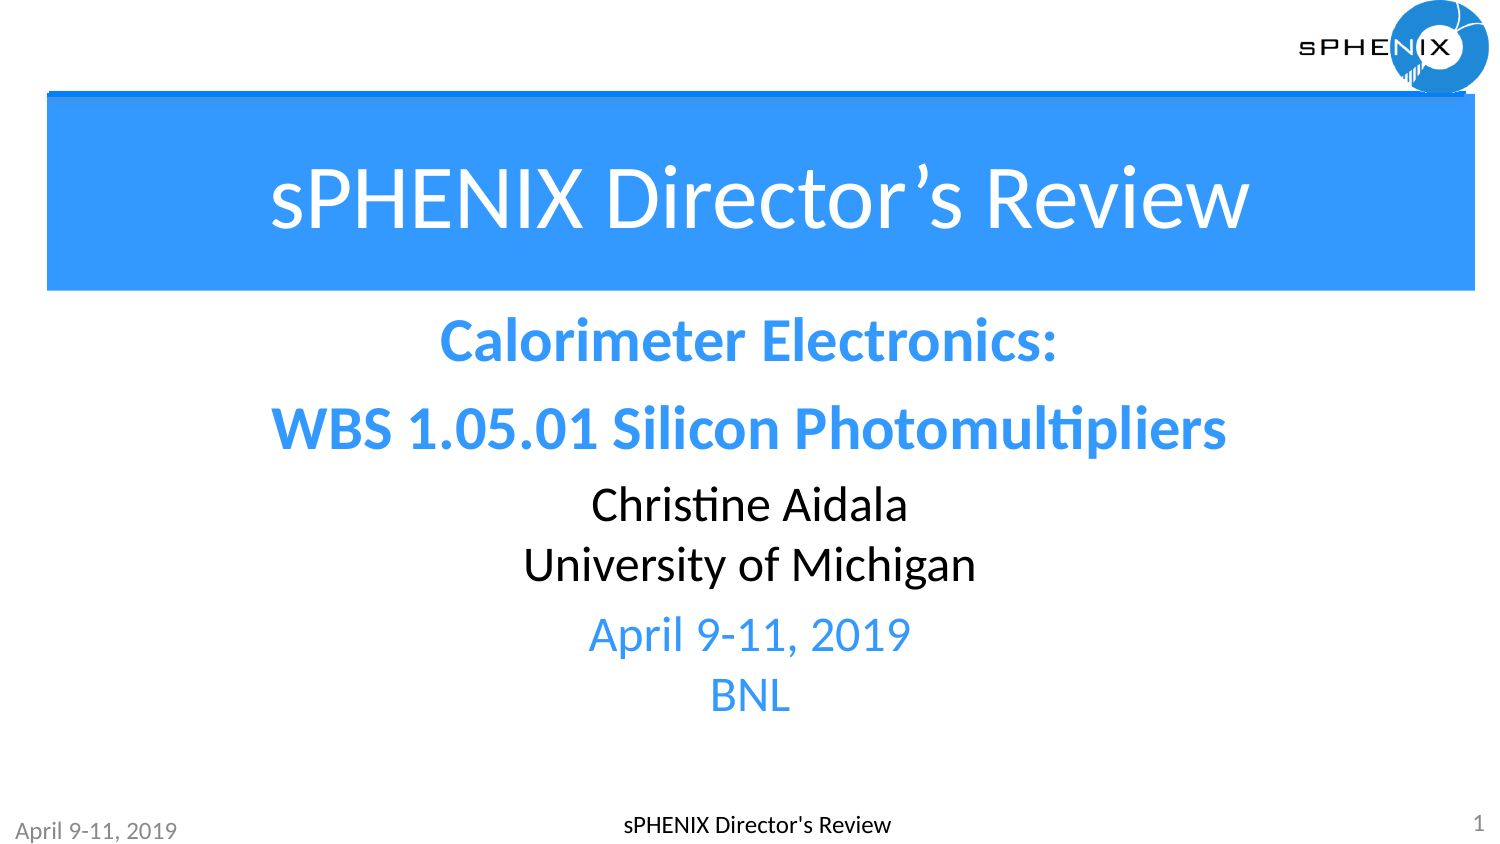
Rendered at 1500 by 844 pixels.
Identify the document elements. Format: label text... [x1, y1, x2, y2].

subtitle Calorimeter Electronics: WBS 1.05.01 Silicon Photomultipliers Christine Aidala University of Michigan April 9-11, 2019 BNL [225, 291, 1275, 694]
slide_number 1 [1412, 798, 1500, 844]
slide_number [0, 815, 350, 844]
picture [1299, 0, 1489, 94]
title sPHENIX Director’s Review [47, 93, 1475, 291]
footer sPHENIX Director's Review [520, 806, 996, 841]
